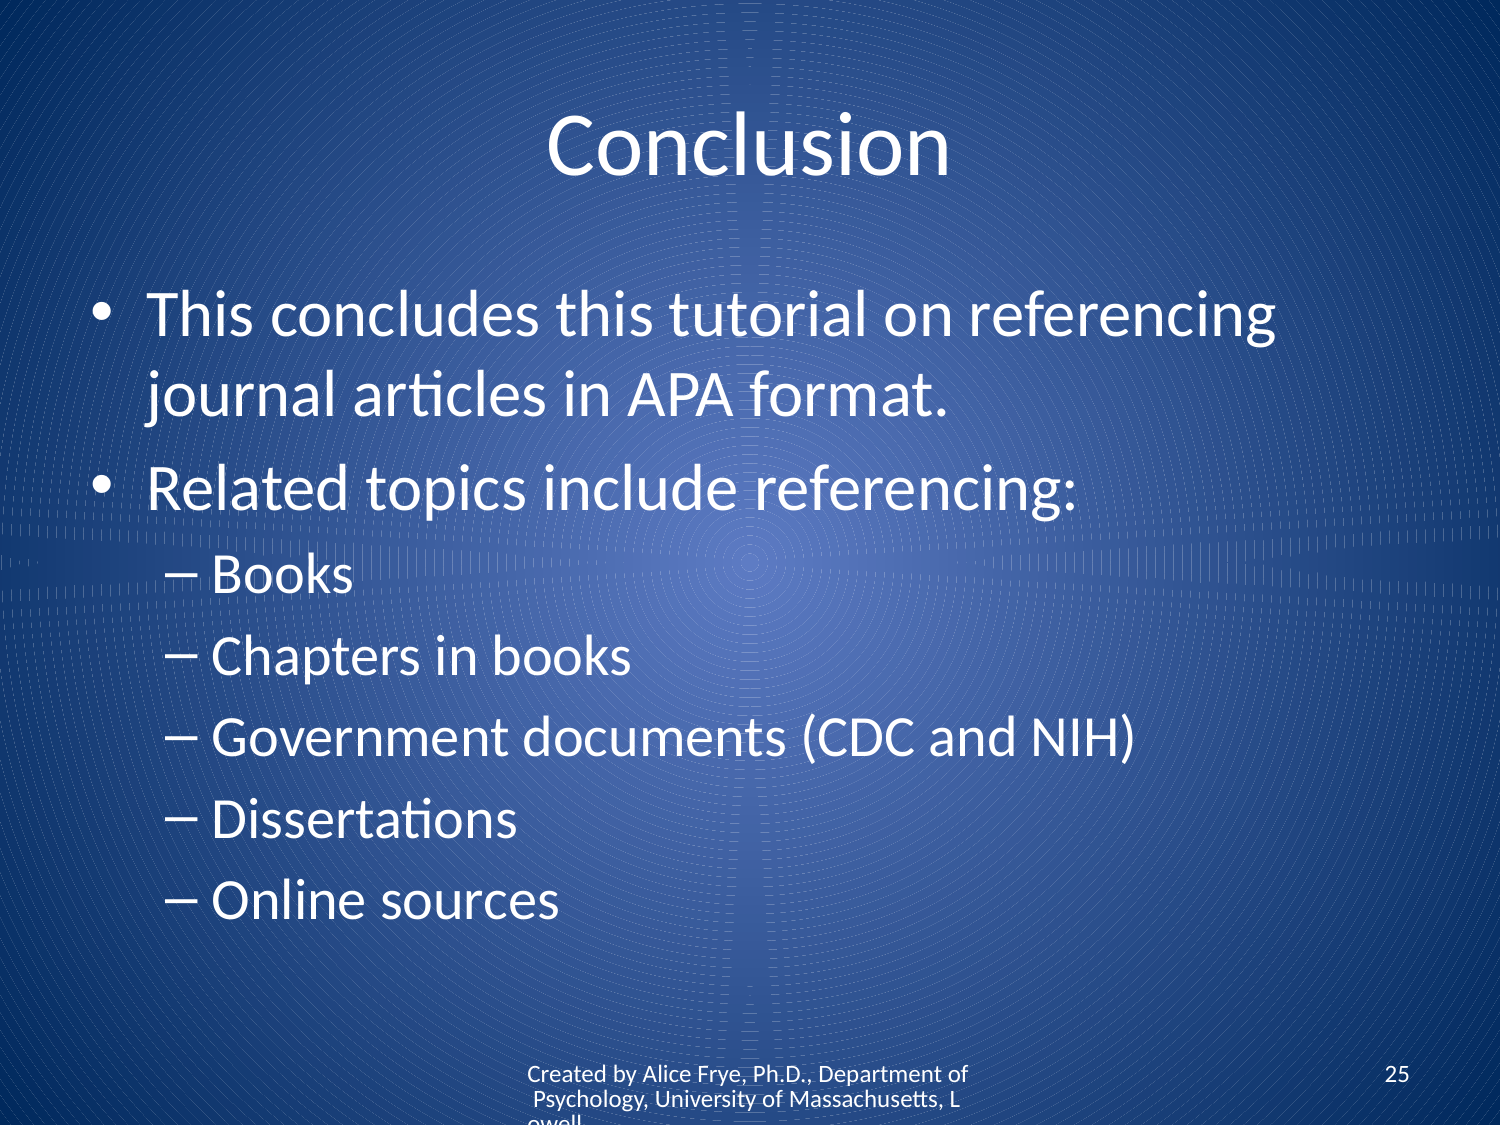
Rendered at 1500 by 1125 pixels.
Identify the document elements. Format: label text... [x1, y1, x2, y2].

slide_number 25 [1074, 1042, 1425, 1103]
footer Created by Alice Frye, Ph.D., Department of Psychology, University of Massachusetts, Lowell [512, 1042, 988, 1103]
list This concludes this tutorial on referencing journal articles in APA format. Related topics include referencing: Books Chapters in books Government documents (CDC and NIH) Dissertations Online sources [75, 262, 1425, 1005]
title Conclusion [75, 45, 1425, 233]
